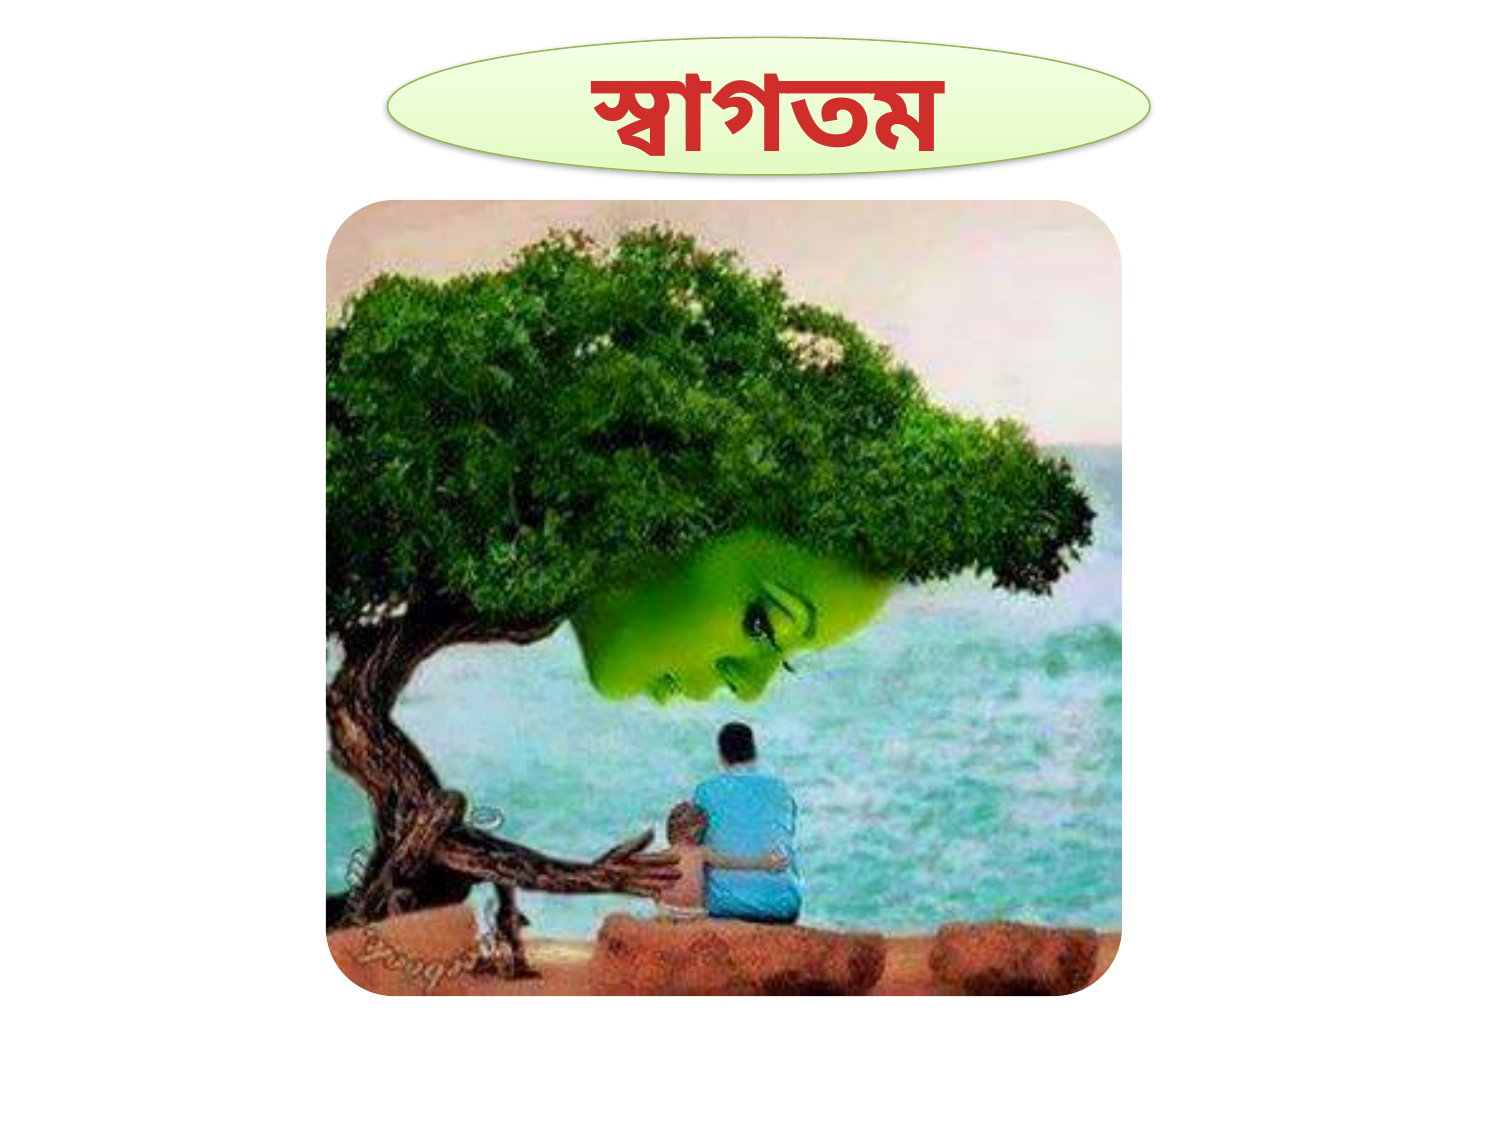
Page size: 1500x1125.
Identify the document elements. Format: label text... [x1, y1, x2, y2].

picture [325, 199, 1123, 997]
text_box স্বাগতম [386, 36, 1151, 176]
